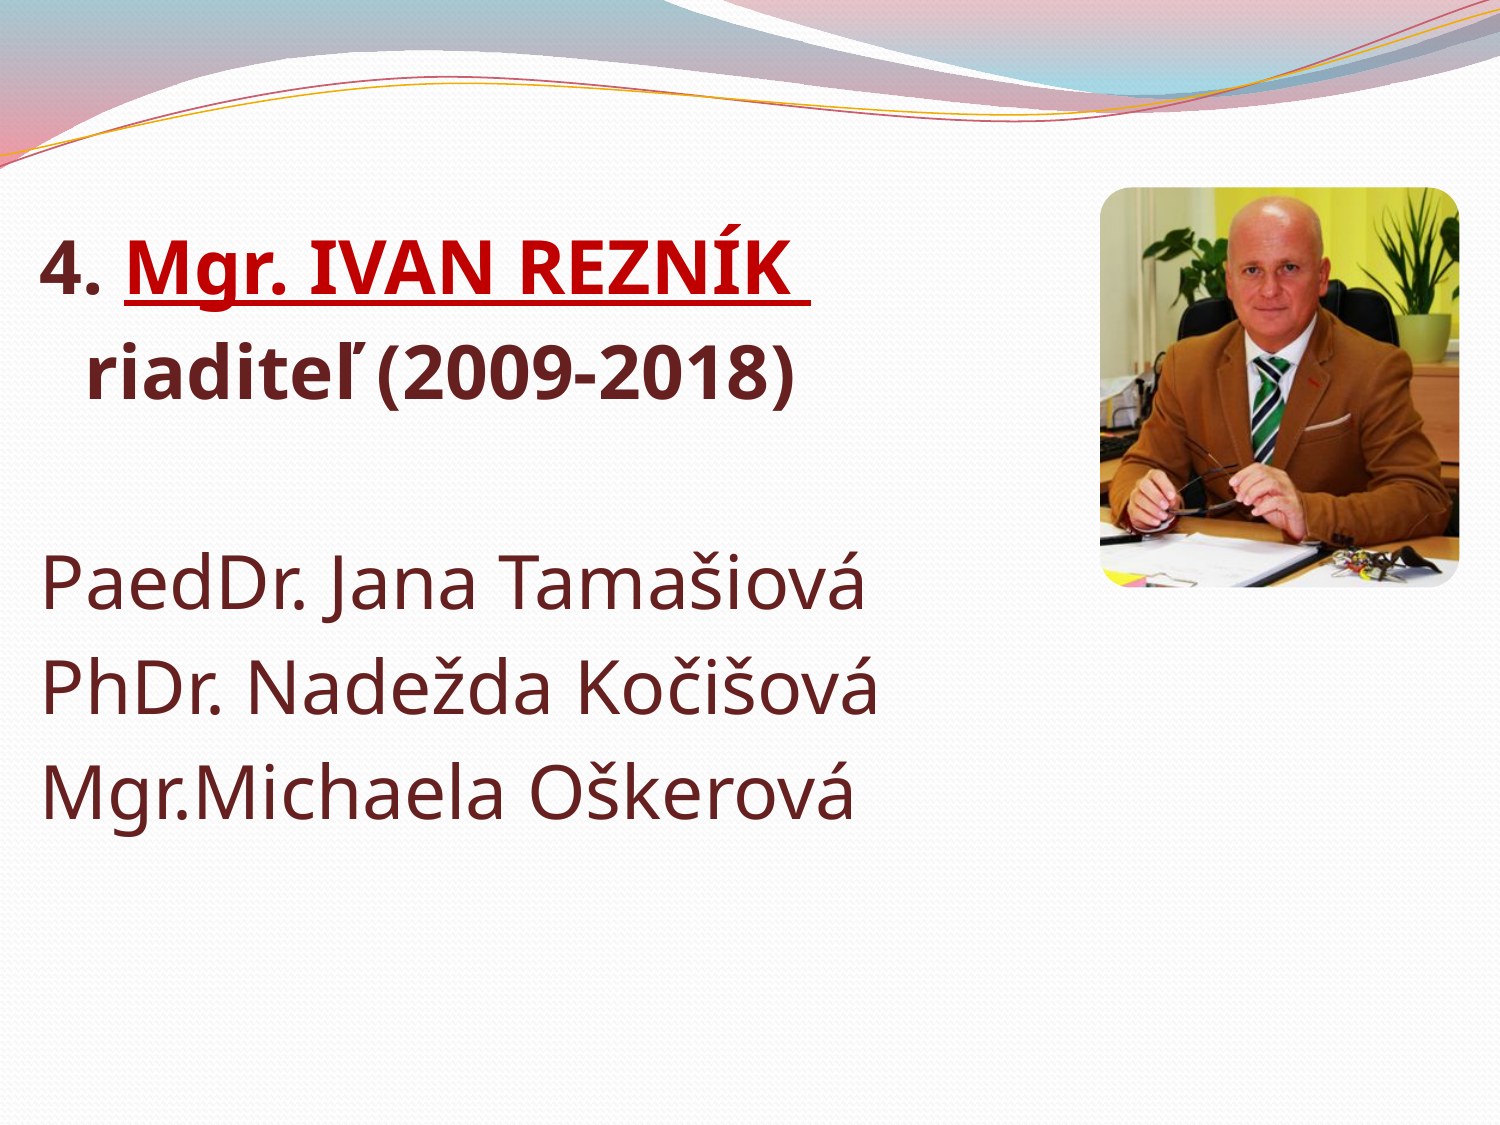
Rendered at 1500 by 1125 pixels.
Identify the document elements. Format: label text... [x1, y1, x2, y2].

picture [1099, 187, 1460, 588]
list 4. Mgr. IVAN REZNÍK riaditeľ (2009-2018) PaedDr. Jana Tamašiová PhDr. Nadežda Kočišová Mgr.Michaela Oškerová [24, 212, 1500, 950]
